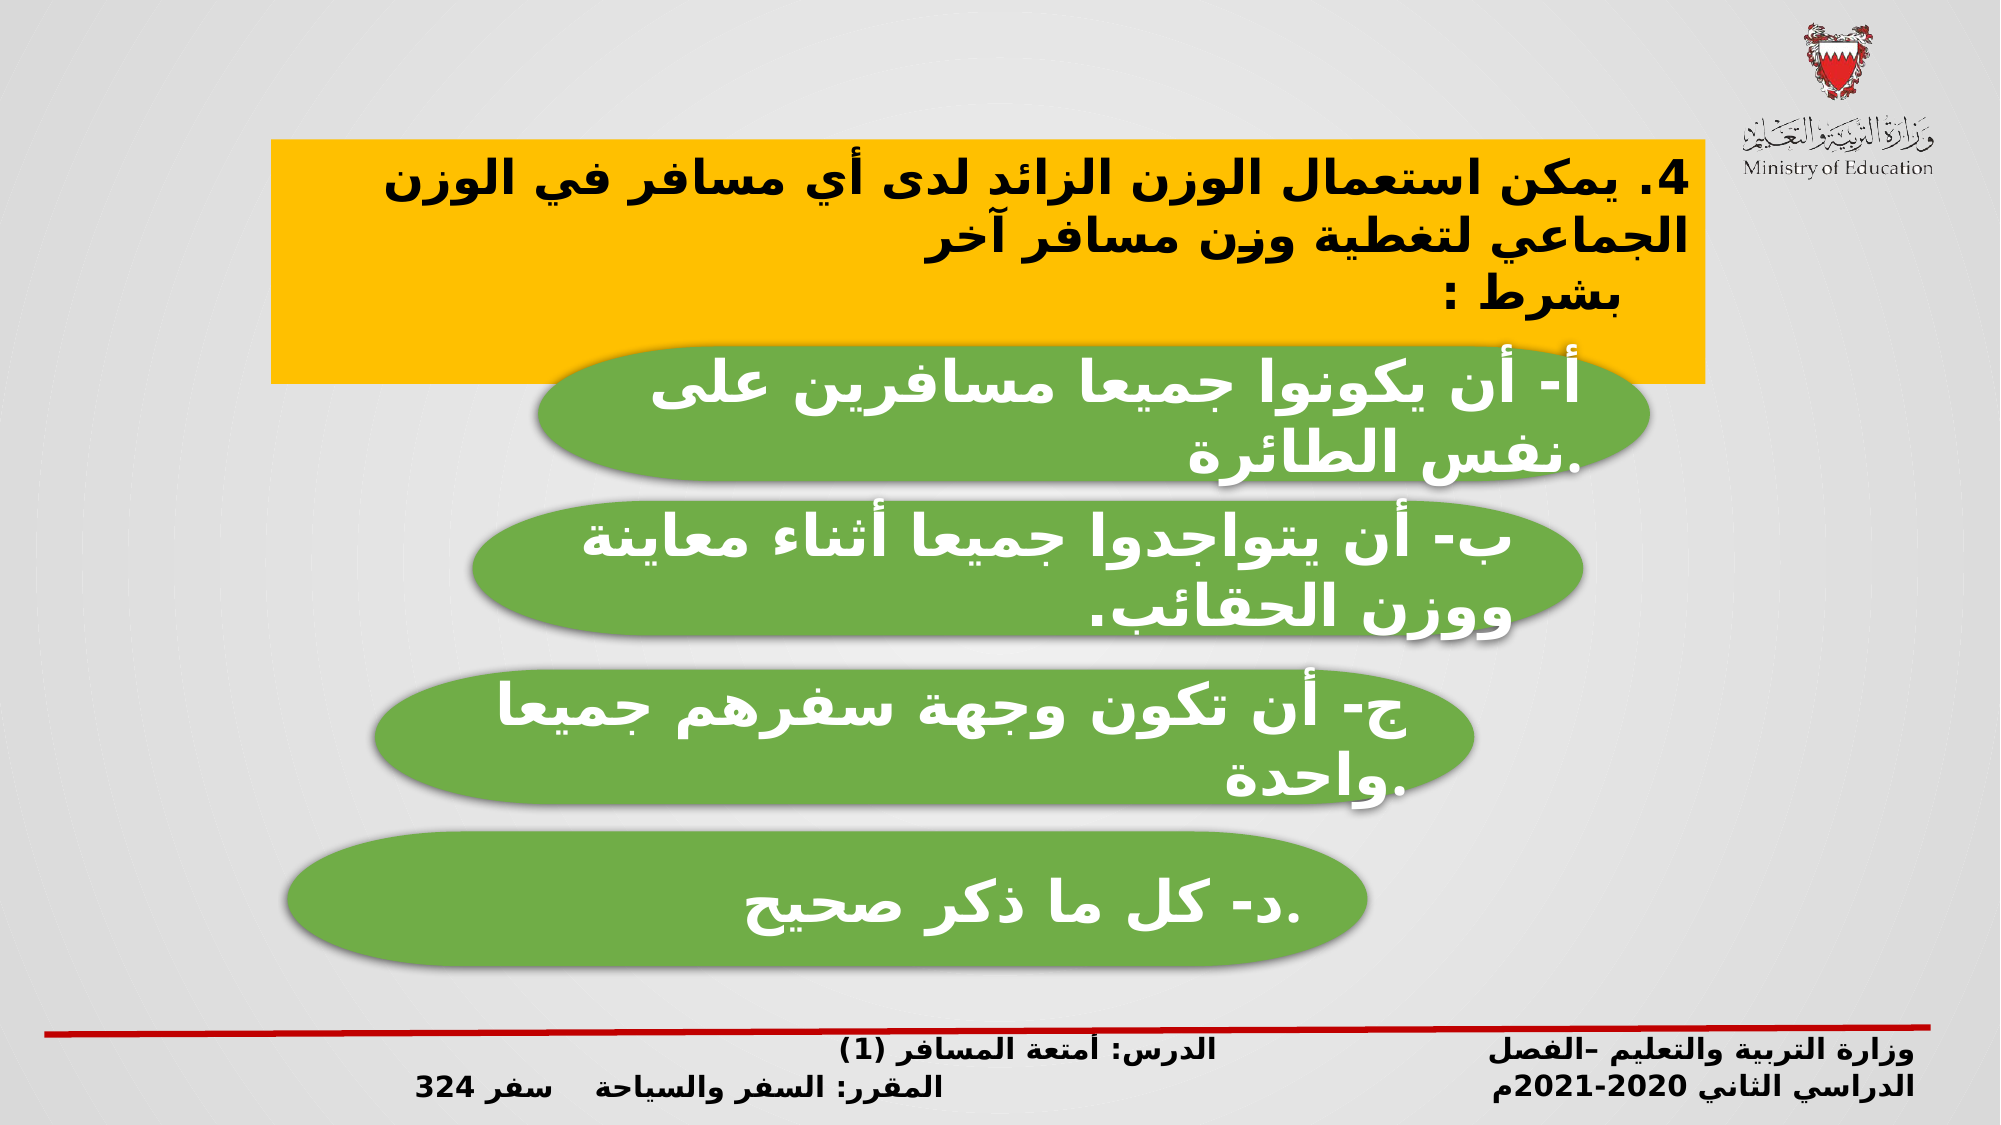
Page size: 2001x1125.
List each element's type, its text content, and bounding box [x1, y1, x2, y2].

text_box د- كل ما ذكر صحيح. [287, 831, 1368, 967]
picture [1705, 0, 1976, 208]
text_box ج- أن تكون وجهة سفرهم جميعا واحدة. [374, 669, 1475, 805]
text_box أ- أن يكونوا جميعا مسافرين على نفس الطائرة. [538, 346, 1650, 482]
text_box وزارة التربية والتعليم –الفصل الدراسي الثاني 2020-2021م [1369, 1035, 1931, 1097]
text_box الدرس: أمتعة المسافر (1) المقرر: السفر والسياحة سفر 324 [244, 1039, 1233, 1092]
text_box ب- أن يتواجدوا جميعا أثناء معاينة ووزن الحقائب. [472, 500, 1584, 636]
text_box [44, 1027, 1931, 1035]
text_box 4. يمكن استعمال الوزن الزائد لدى أي مسافر في الوزن الجماعي لتغطية وزن مسافر آخر بشرط : [271, 139, 1706, 384]
